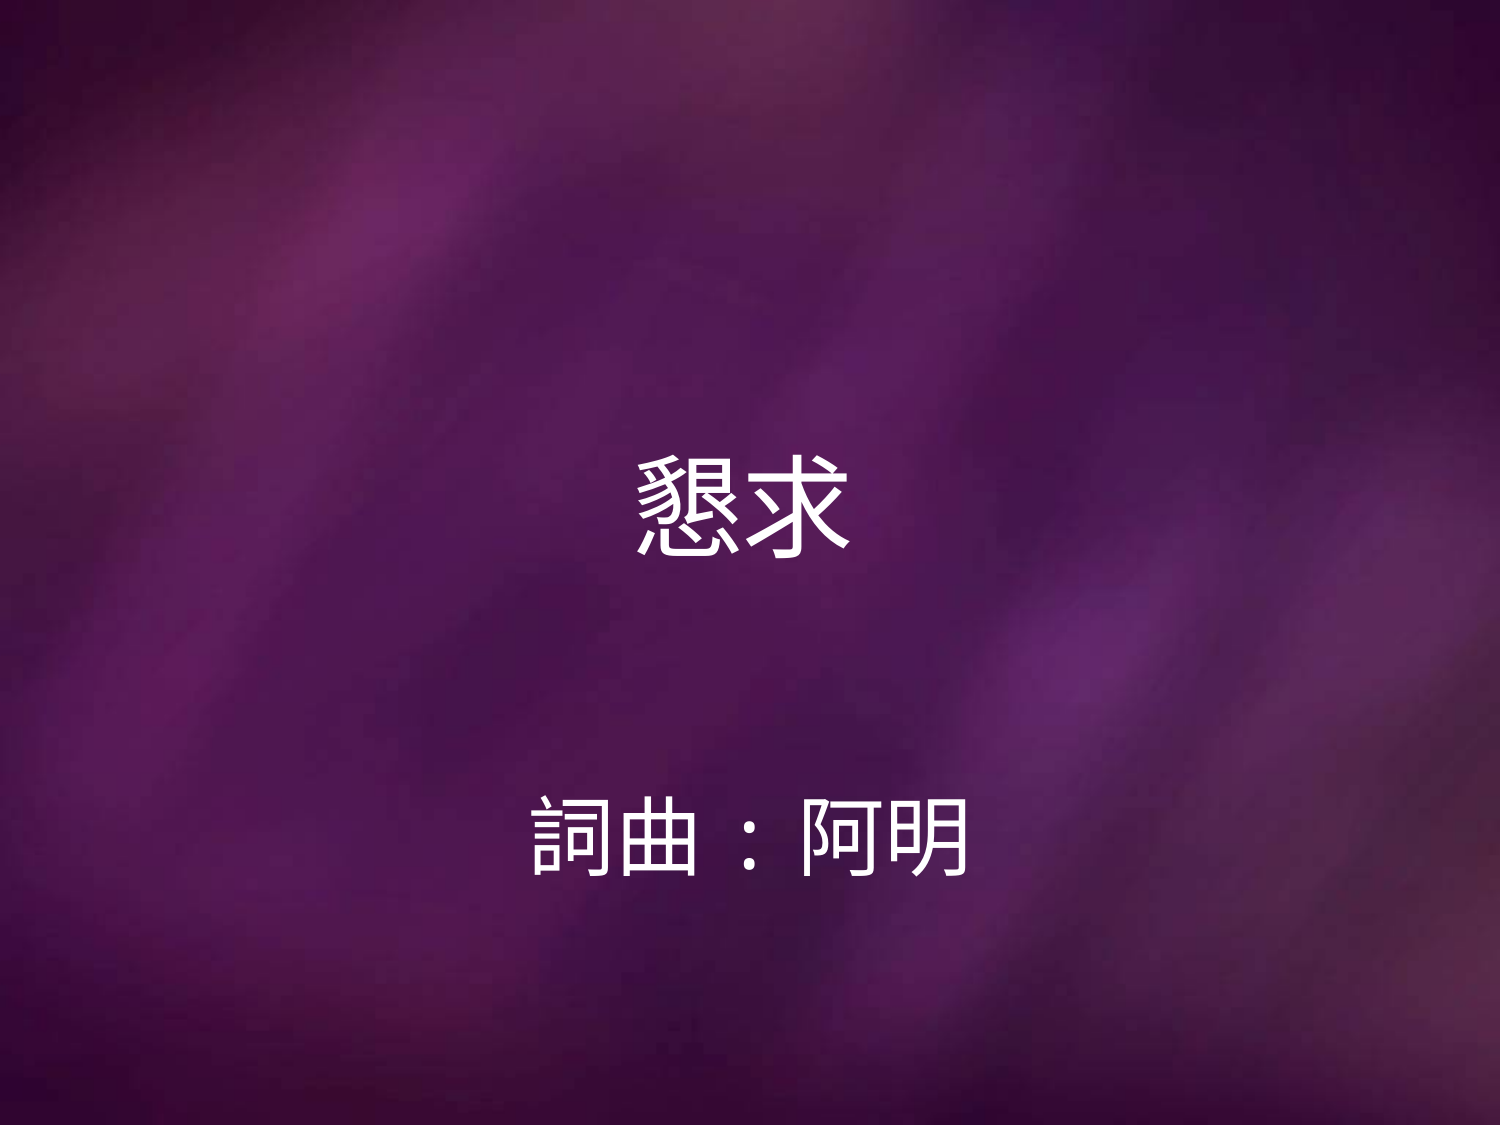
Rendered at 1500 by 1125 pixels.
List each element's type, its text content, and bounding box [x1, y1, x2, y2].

picture [0, 0, 1500, 1125]
title 懇求 [112, 437, 1373, 575]
text_box 詞曲:阿明 [62, 774, 1438, 915]
